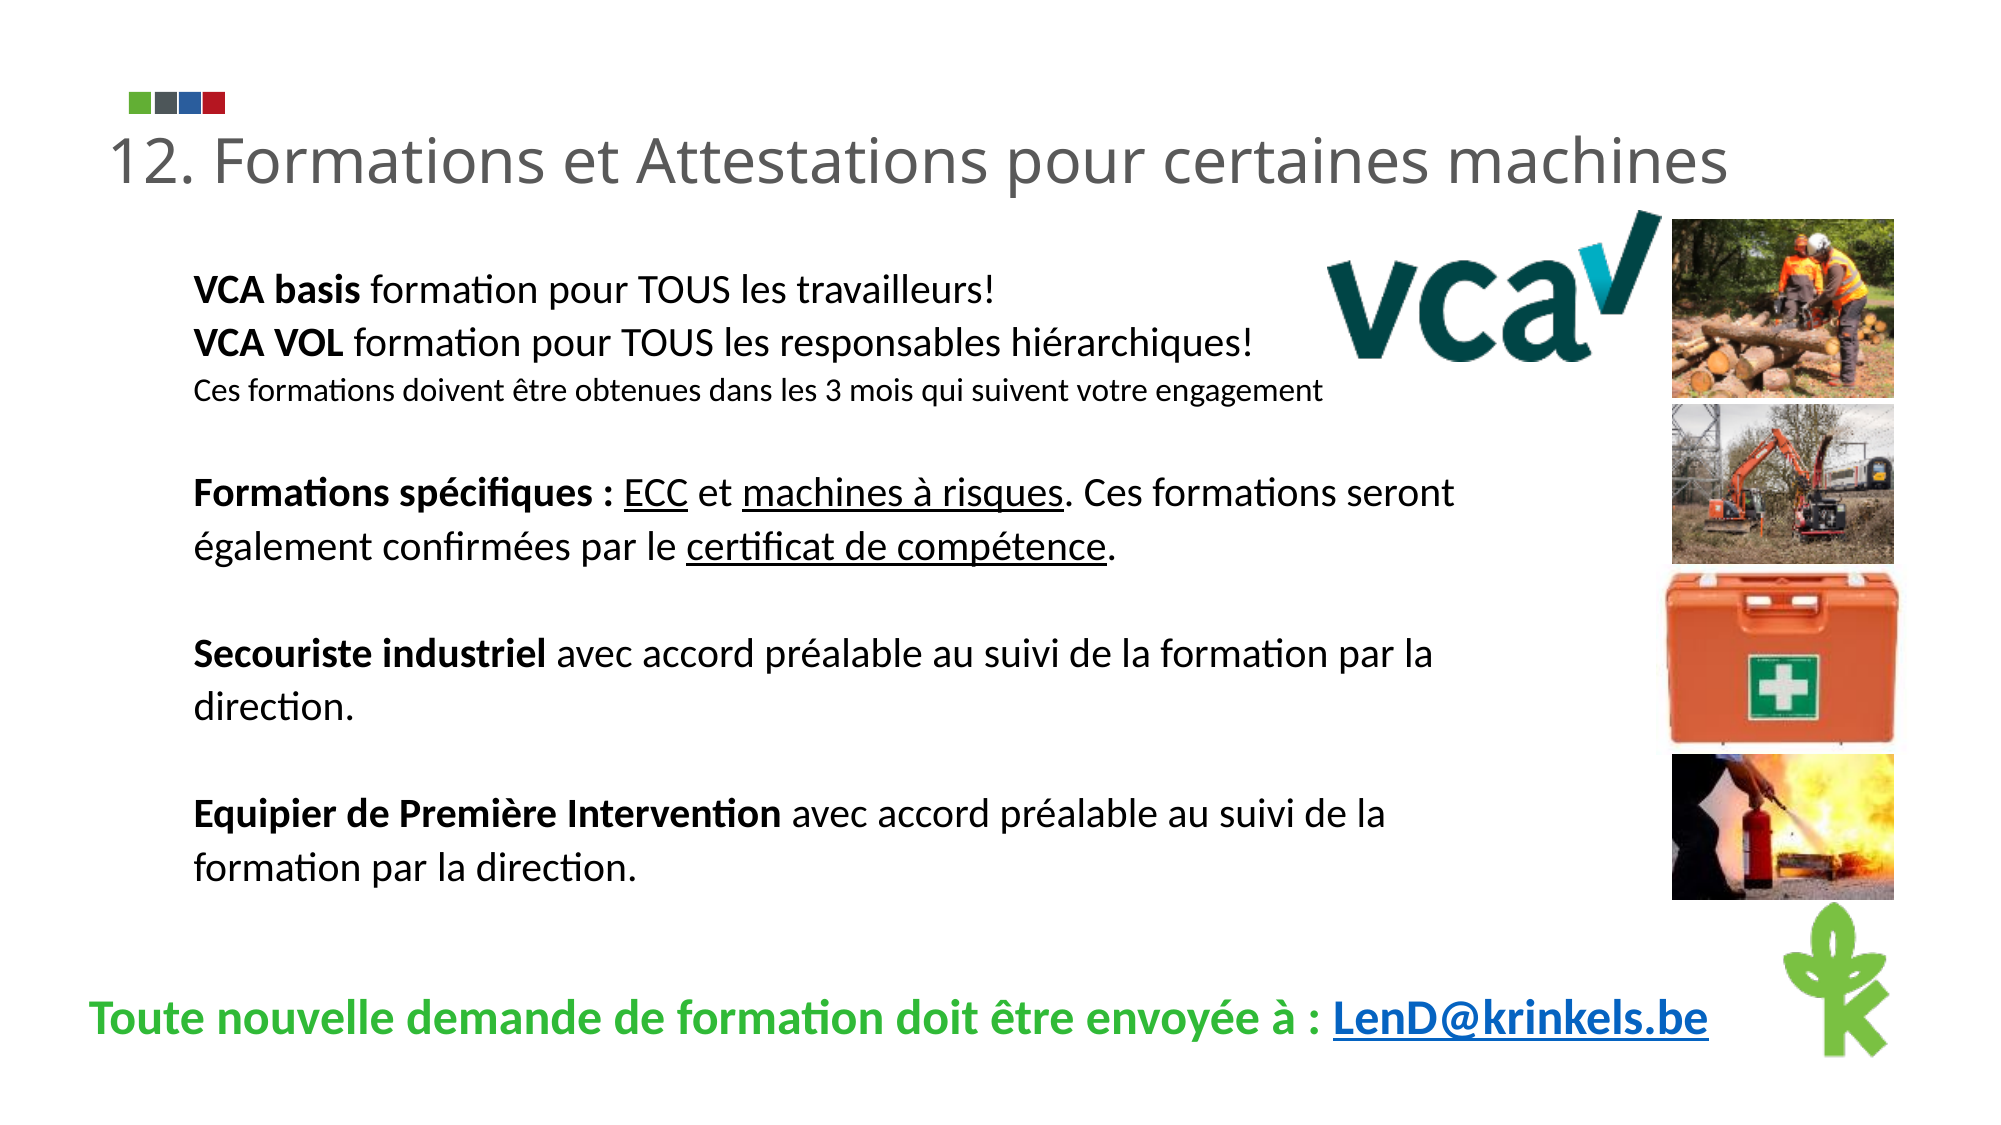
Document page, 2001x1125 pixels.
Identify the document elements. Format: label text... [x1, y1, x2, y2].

text_box 12. Formations et Attestations pour certaines machines [93, 113, 1786, 203]
picture [1327, 210, 1662, 362]
text_box VCA basis formation pour TOUS les travailleurs! VCA VOL formation pour TOUS les responsables hiérarchiques! Ces formations doivent être obtenues dans les 3 mois qui suivent votre engagement Formations spécifiques : ECC et machines à risques. Ces formations seront également confirmées par le certificat de compétence. Secouriste industriel avec accord préalable au suivi de la formation par la direction. Equipier de Première Intervention avec accord préalable au suivi de la formation par la direction. [178, 250, 1523, 951]
text_box Toute nouvelle demande de formation doit être envoyée à : LenD@krinkels.be [74, 972, 1751, 1052]
picture [1656, 404, 1938, 1073]
picture [1672, 219, 1894, 398]
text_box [128, 91, 225, 114]
